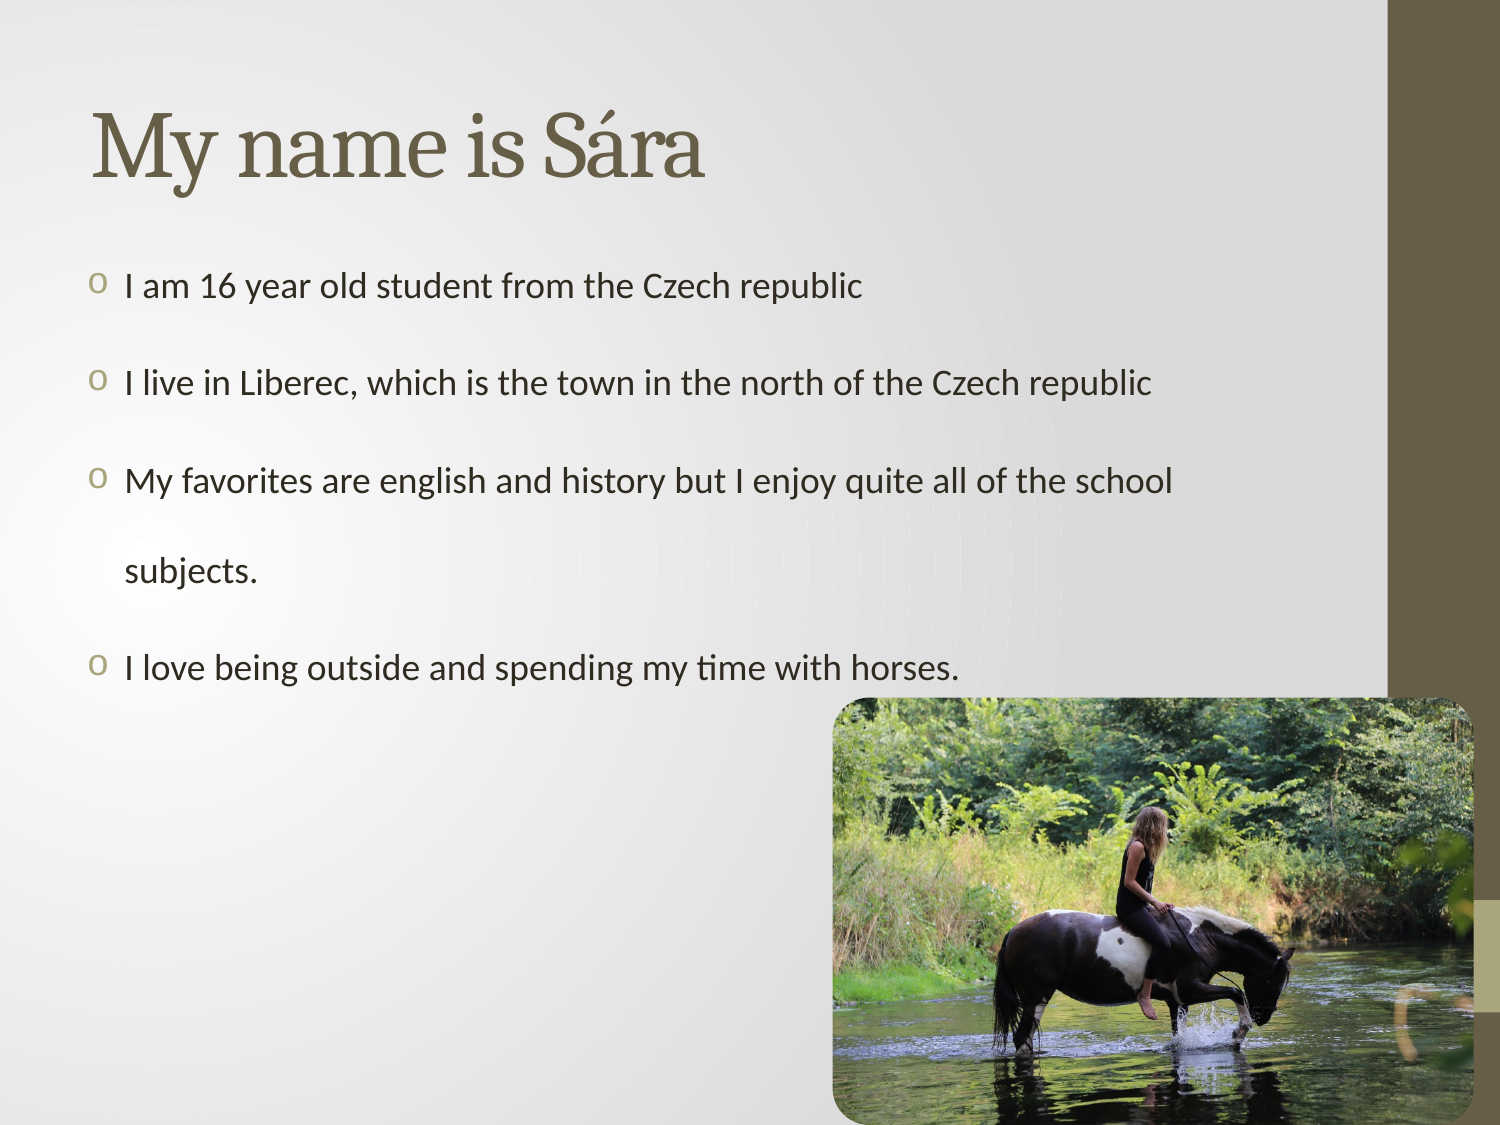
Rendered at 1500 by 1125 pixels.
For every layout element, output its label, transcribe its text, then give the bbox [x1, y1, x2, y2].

picture [832, 697, 1475, 1125]
list I am 16 year old student from the Czech republic I live in Liberec, which is the town in the north of the Czech republic My favorites are english and history but I enjoy quite all of the school subjects. I love being outside and spending my time with horses. [53, 208, 1304, 996]
title My name is Sára [75, 45, 1325, 233]
